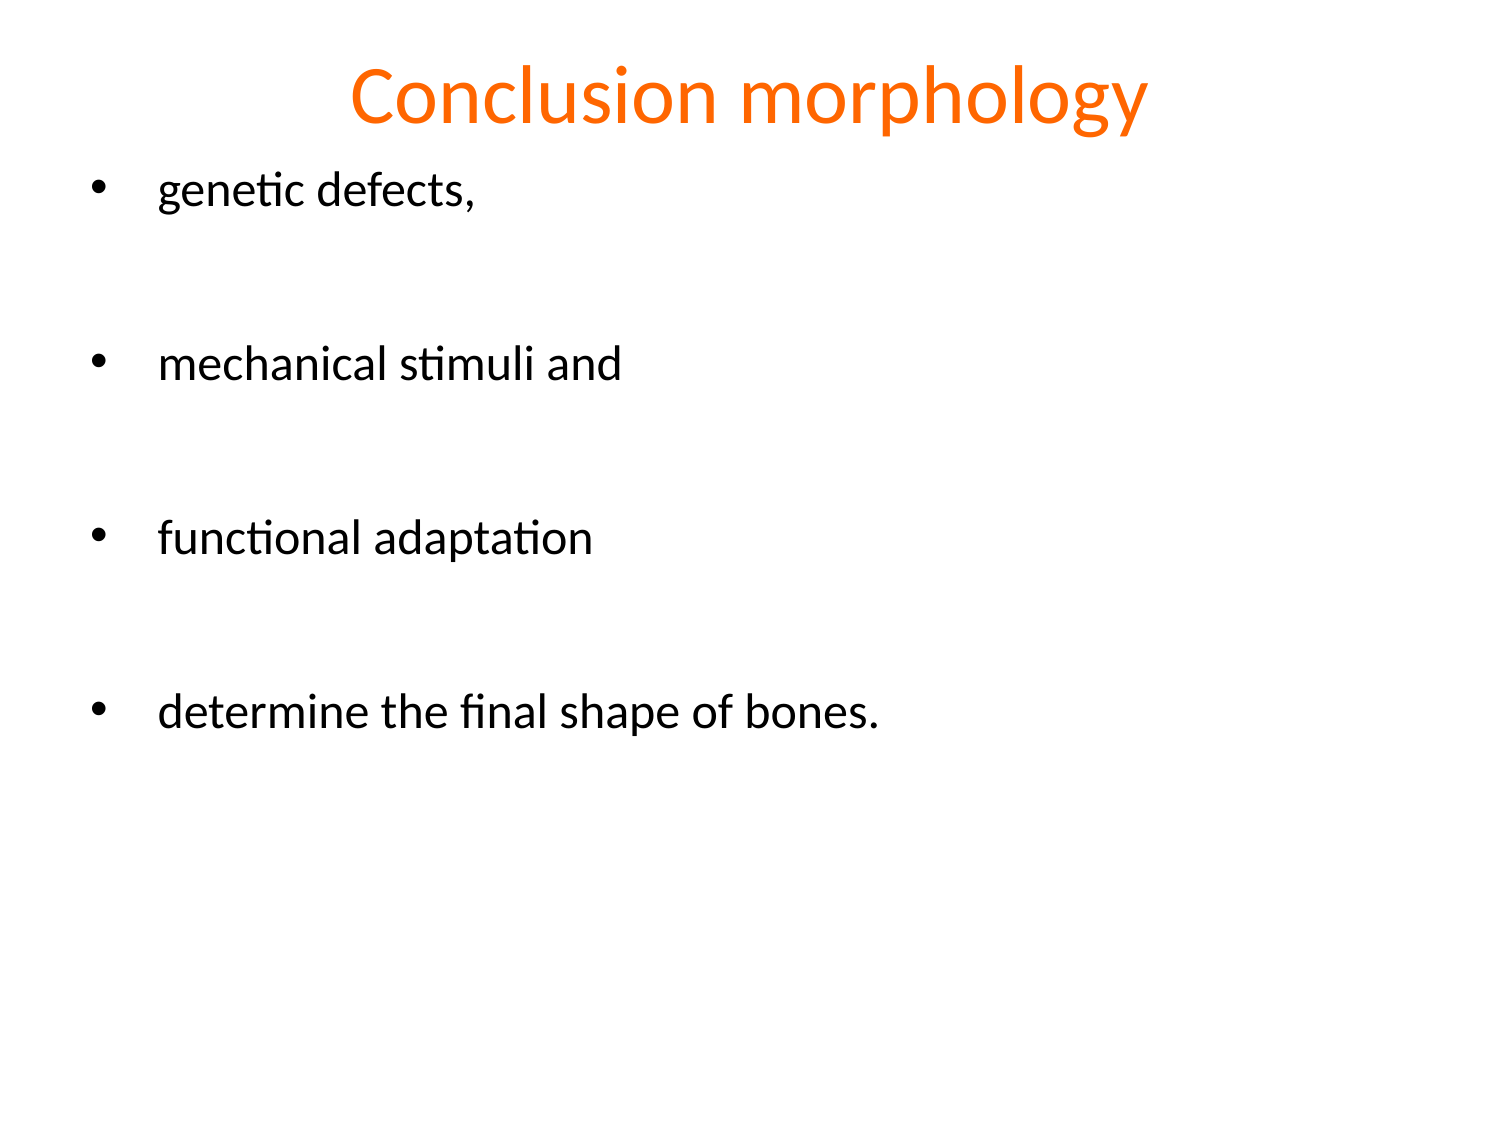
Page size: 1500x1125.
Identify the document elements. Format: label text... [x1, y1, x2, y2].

list genetic defects, mechanical stimuli and functional adaptation determine the final shape of bones. [75, 160, 1425, 1047]
title Conclusion morphology [75, 31, 1425, 150]
